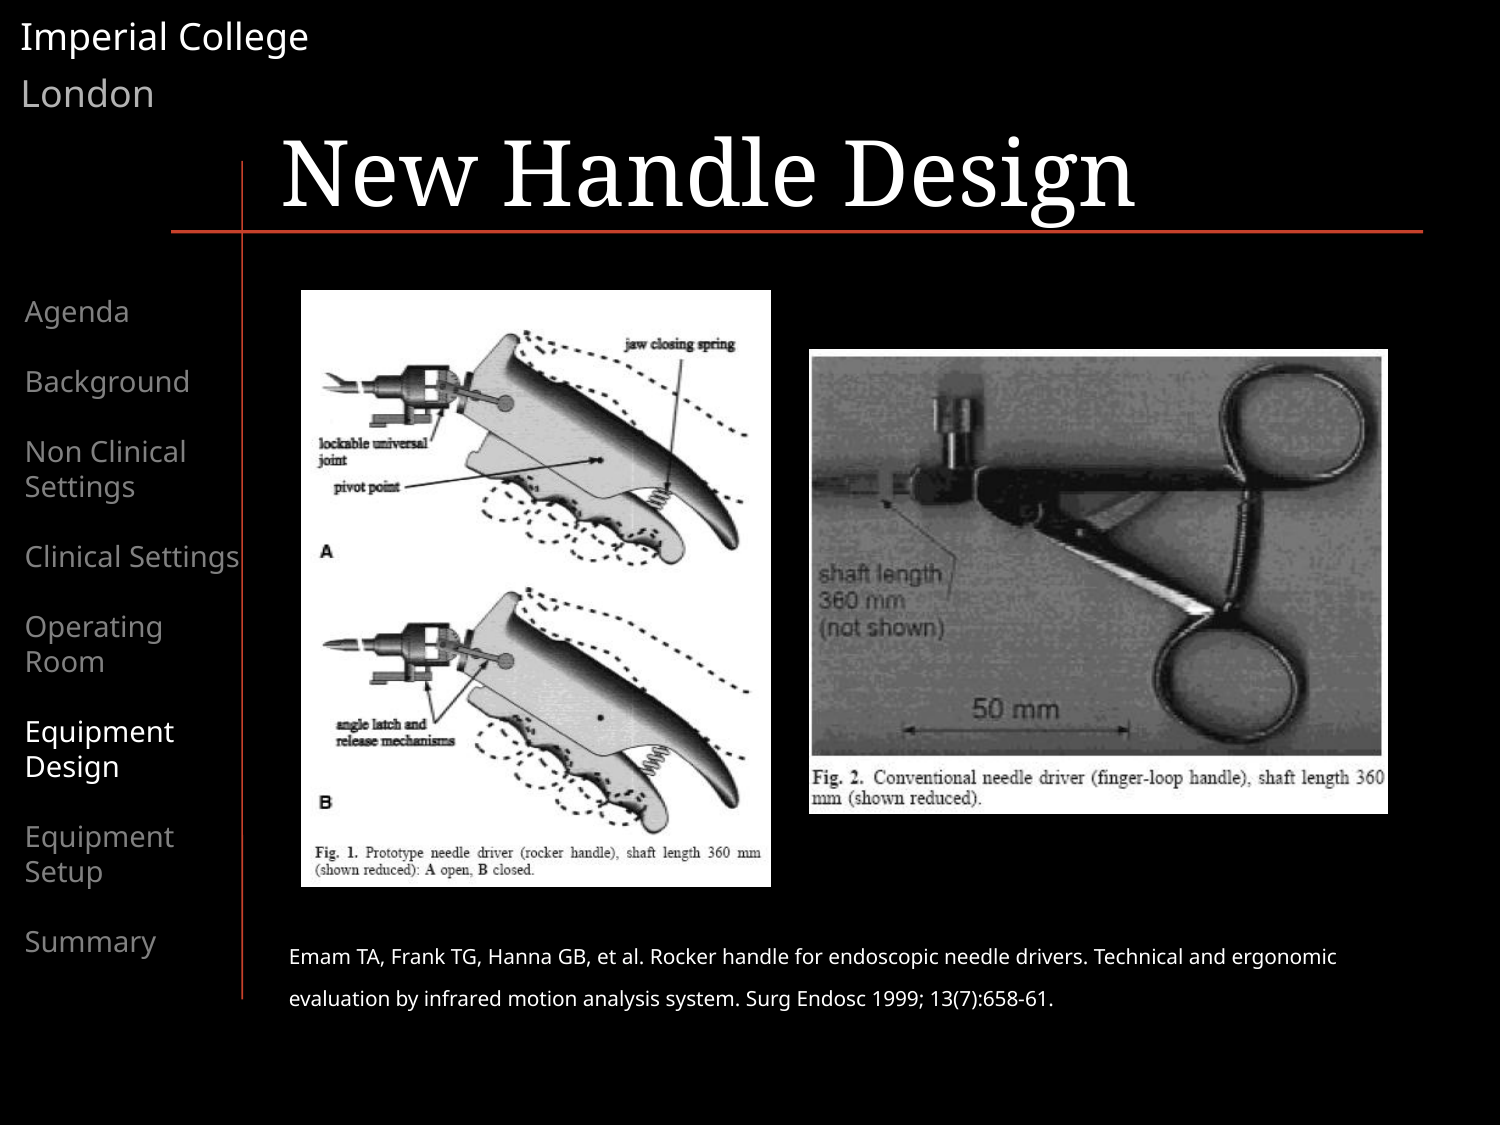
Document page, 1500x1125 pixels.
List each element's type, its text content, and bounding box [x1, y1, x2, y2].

text_box Agenda Background Non Clinical Settings Clinical Settings Operating Room Equipment Design Equipment Setup Summary [0, 286, 266, 966]
text_box New Handle Design [265, 113, 1425, 233]
text_box Emam TA, Frank TG, Hanna GB, et al. Rocker handle for endoscopic needle drivers. Technical and ergonomic evaluation by infrared motion analysis system. Surg Endosc 1999; 13(7):658-61. [274, 936, 1412, 1022]
picture [808, 349, 1388, 815]
picture [300, 290, 771, 887]
